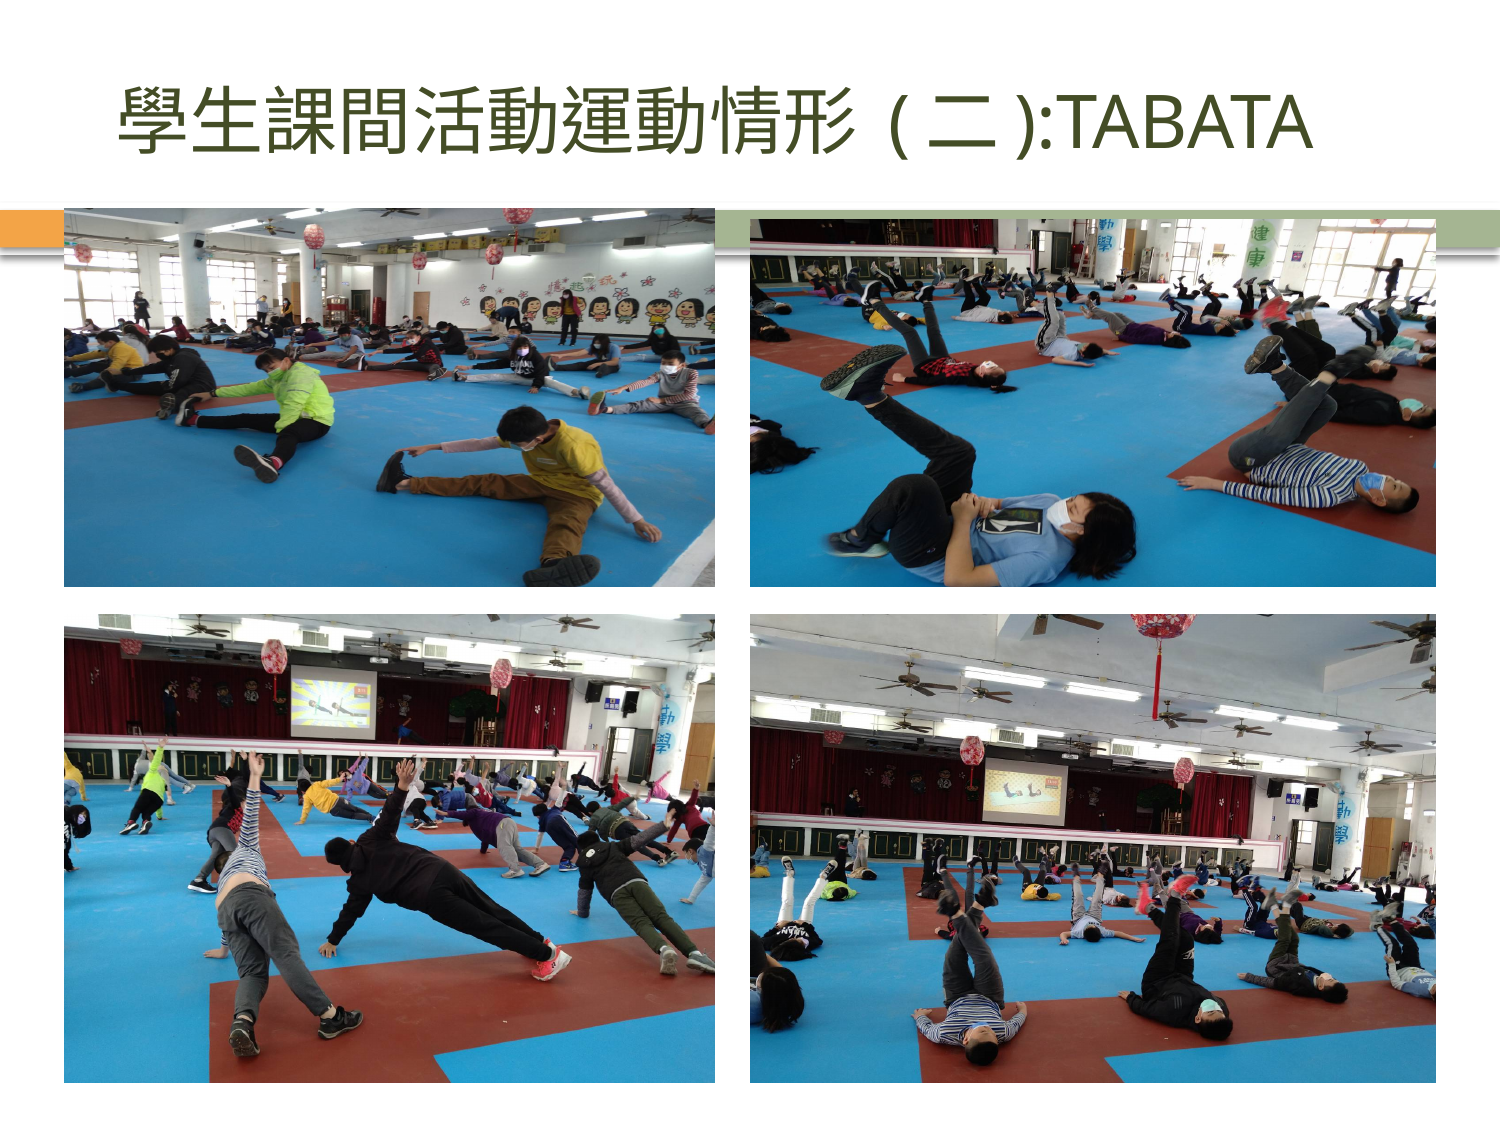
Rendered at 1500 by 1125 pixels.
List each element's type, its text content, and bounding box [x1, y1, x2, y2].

title 學生課間活動運動情形 (二):TABATA [100, 37, 1438, 200]
picture [749, 613, 1436, 1083]
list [64, 207, 715, 587]
picture [64, 613, 715, 1083]
picture [749, 219, 1436, 587]
